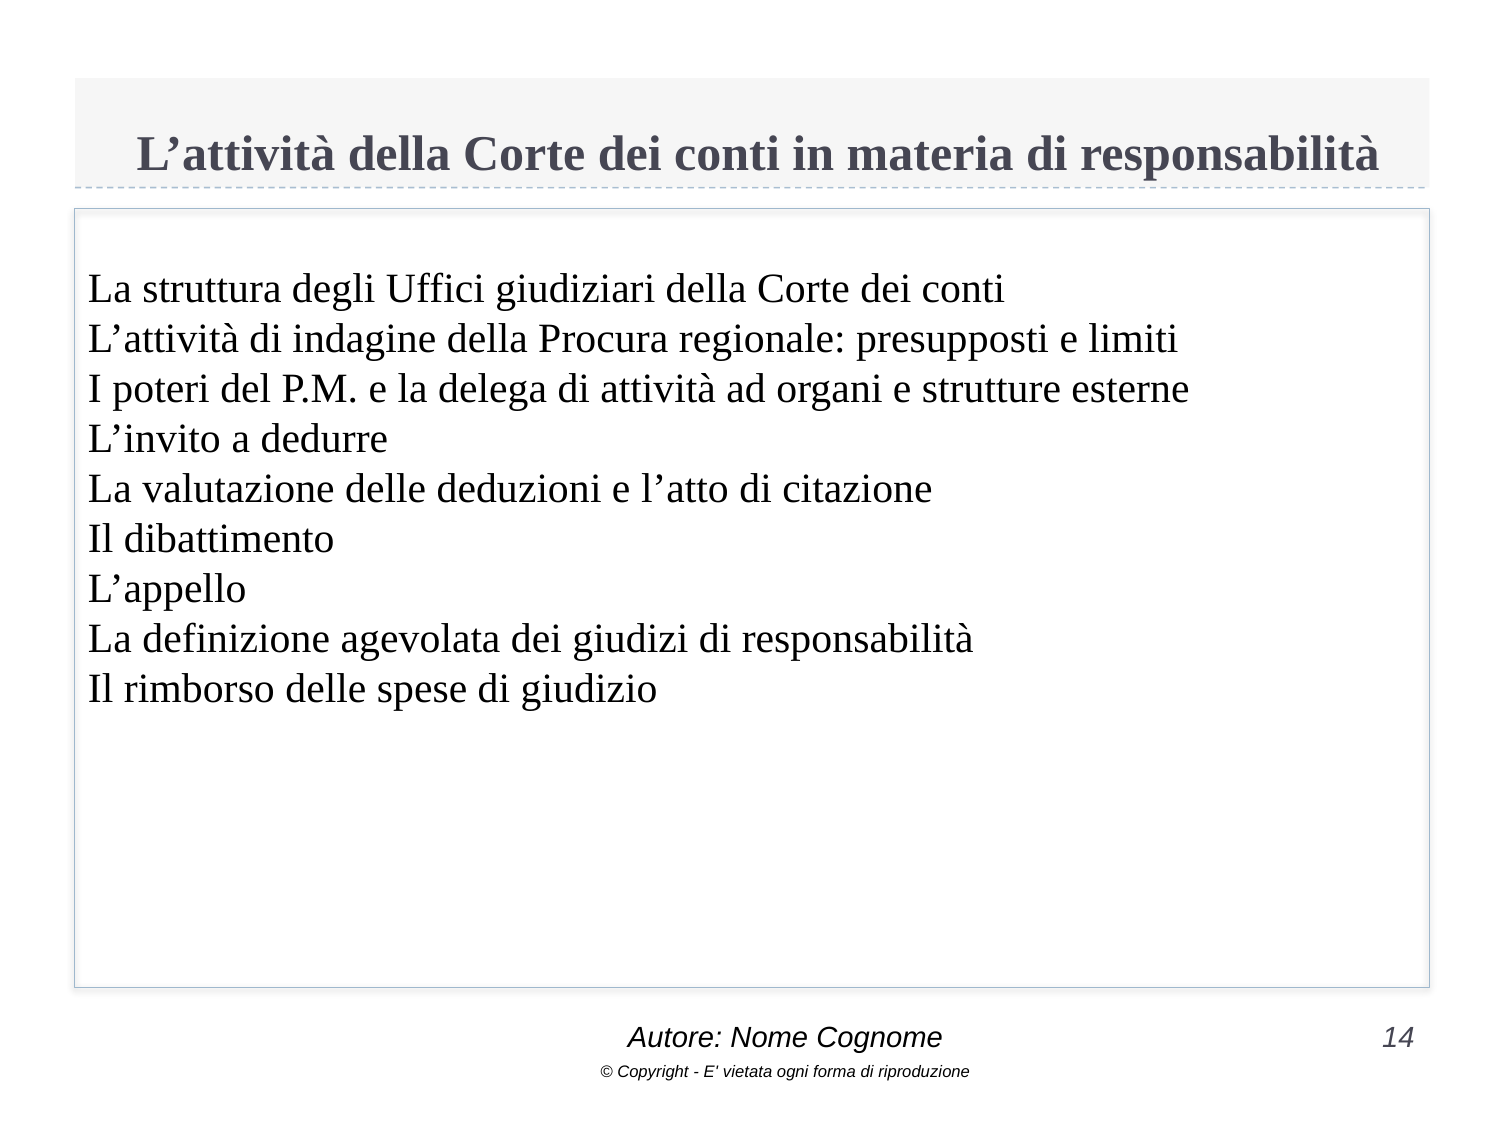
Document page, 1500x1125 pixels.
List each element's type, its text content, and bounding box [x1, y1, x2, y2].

list [76, 768, 1427, 996]
title L’attività della Corte dei conti in materia di responsabilità [75, 78, 1430, 188]
text_box La struttura degli Uffici giudiziari della Corte dei conti L’attività di indagine della Procura regionale: presupposti e limiti I poteri del P.M. e la delega di attività ad organi e strutture esterne L’invito a dedurre La valutazione delle deduzioni e l’atto di citazione Il dibattimento L’appello La definizione agevolata dei giudizi di responsabilità Il rimborso delle spese di giudizio [73, 208, 1430, 768]
